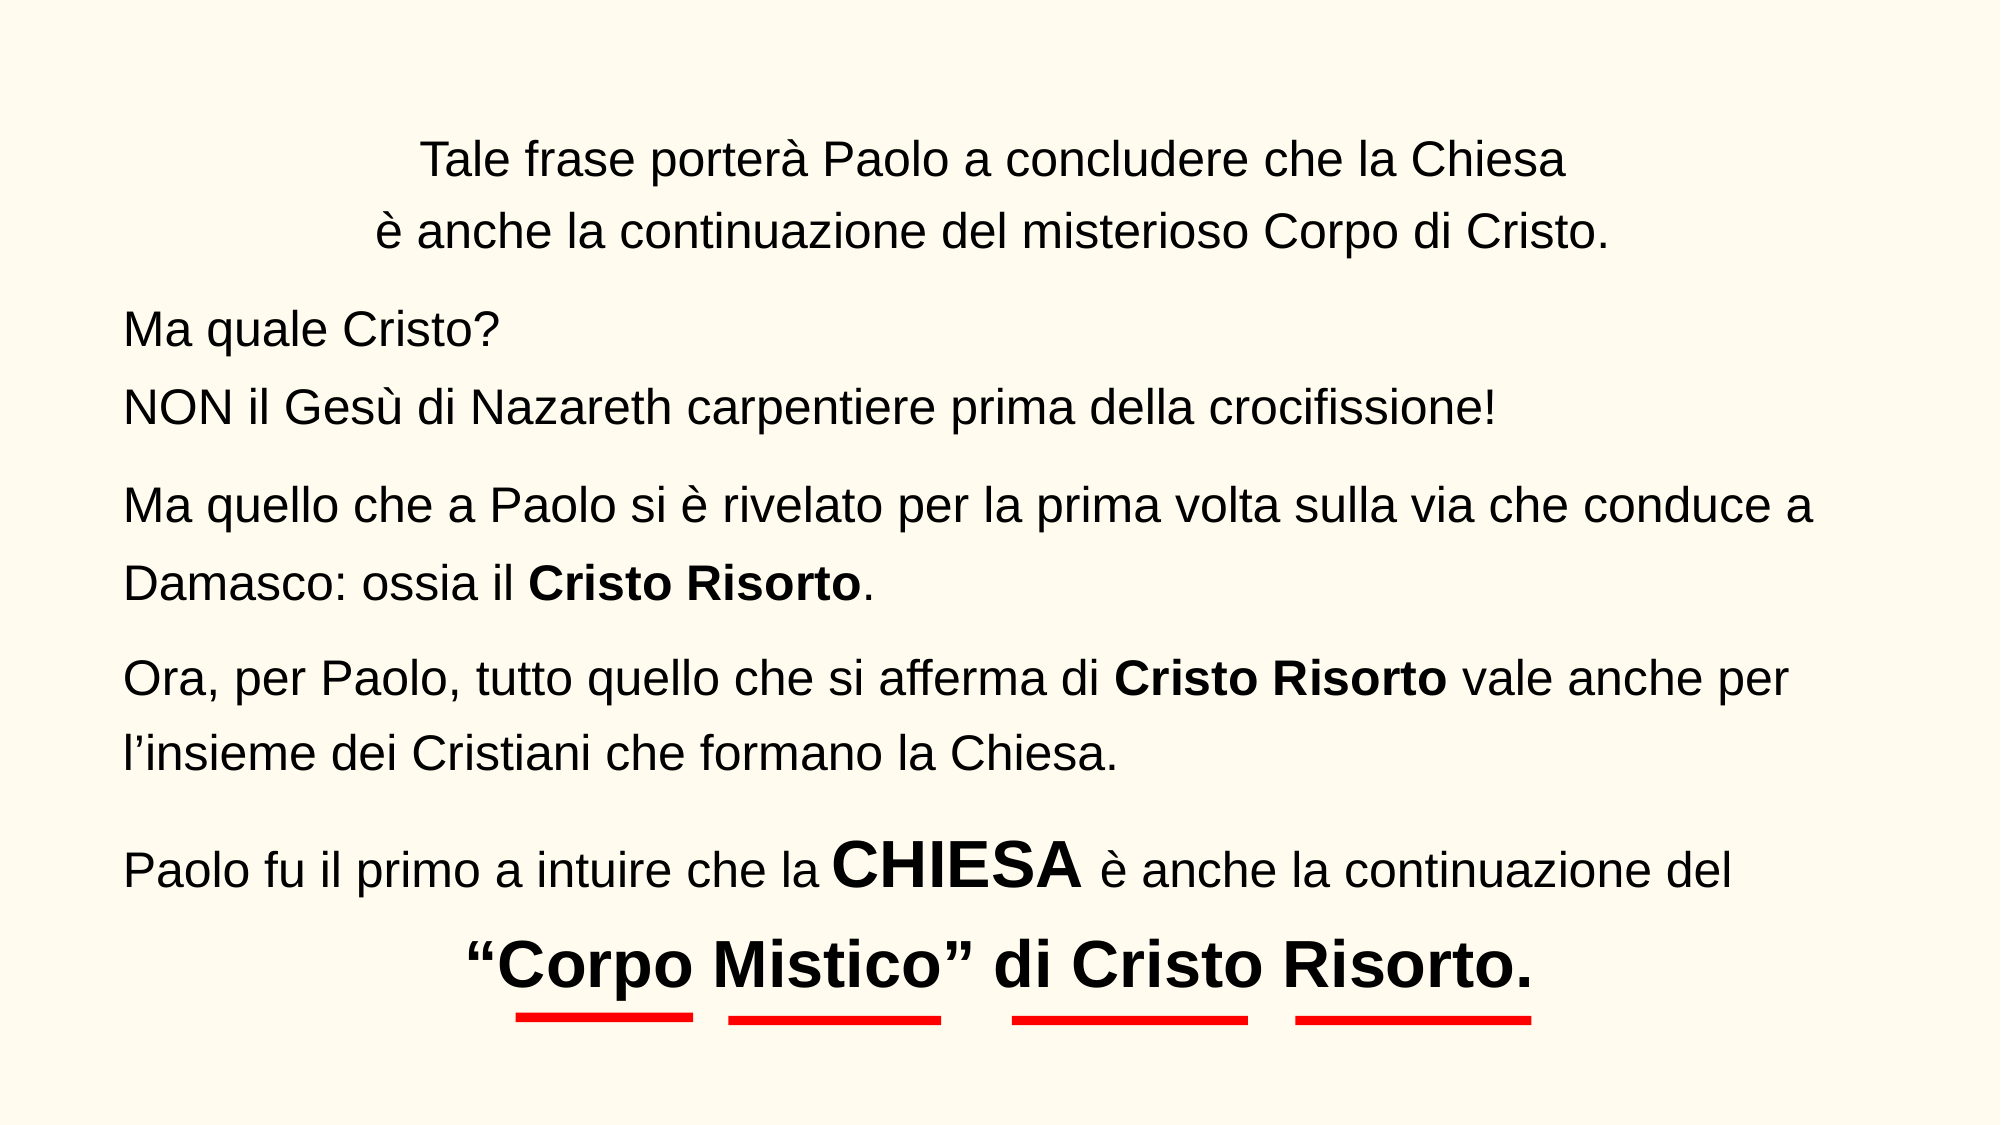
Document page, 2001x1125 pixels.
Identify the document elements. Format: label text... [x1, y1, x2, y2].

text_box Tale frase porterà Paolo a concludere che la Chiesa è anche la continuazione del misterioso Corpo di Cristo. Ma quale Cristo? NON il Gesù di Nazareth carpentiere prima della crocifissione! Ma quello che a Paolo si è rivelato per la prima volta sulla via che conduce a Damasco: ossia il Cristo Risorto. Ora, per Paolo, tutto quello che si afferma di Cristo Risorto vale anche per l’insieme dei Cristiani che formano la Chiesa. Paolo fu il primo a intuire che la CHIESA è anche la continuazione del “Corpo Mistico” di Cristo Risorto. [108, 107, 1892, 1008]
